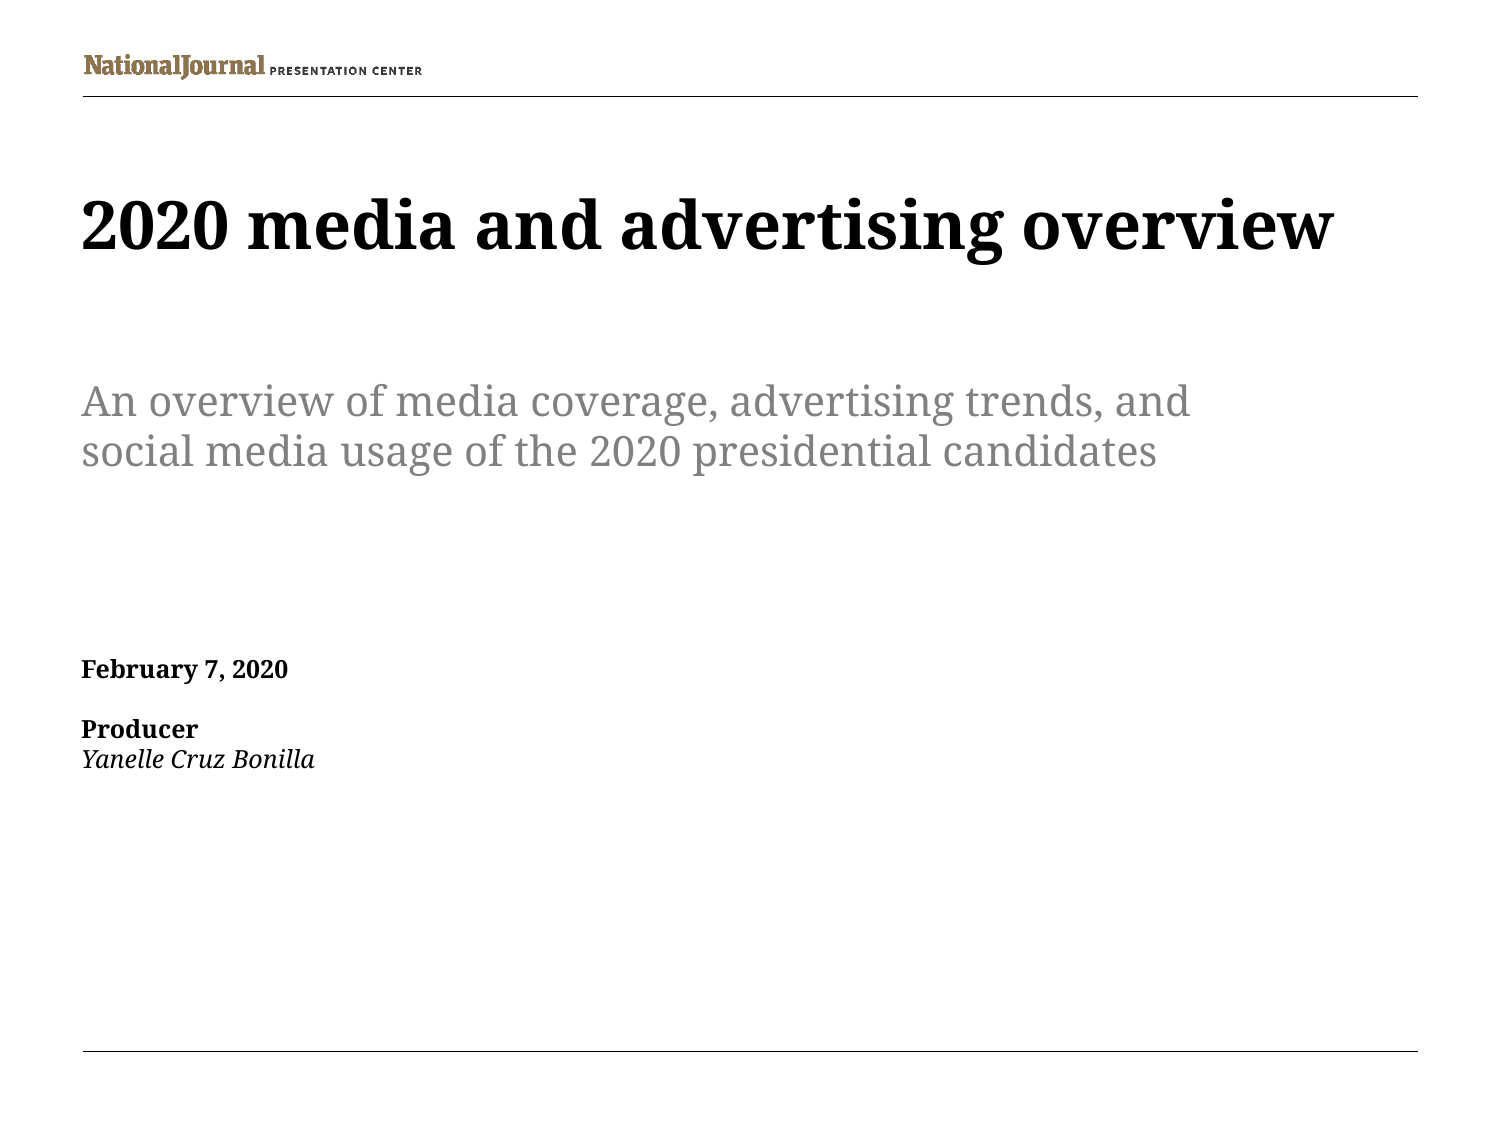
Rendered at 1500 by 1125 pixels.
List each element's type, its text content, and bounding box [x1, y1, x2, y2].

text_box February 7, 2020 Producer Yanelle Cruz Bonilla [66, 646, 716, 841]
subtitle An overview of media coverage, advertising trends, and social media usage of the 2020 presidential candidates [66, 367, 1238, 563]
picture [82, 44, 424, 90]
title 2020 media and advertising overview [66, 184, 1452, 368]
